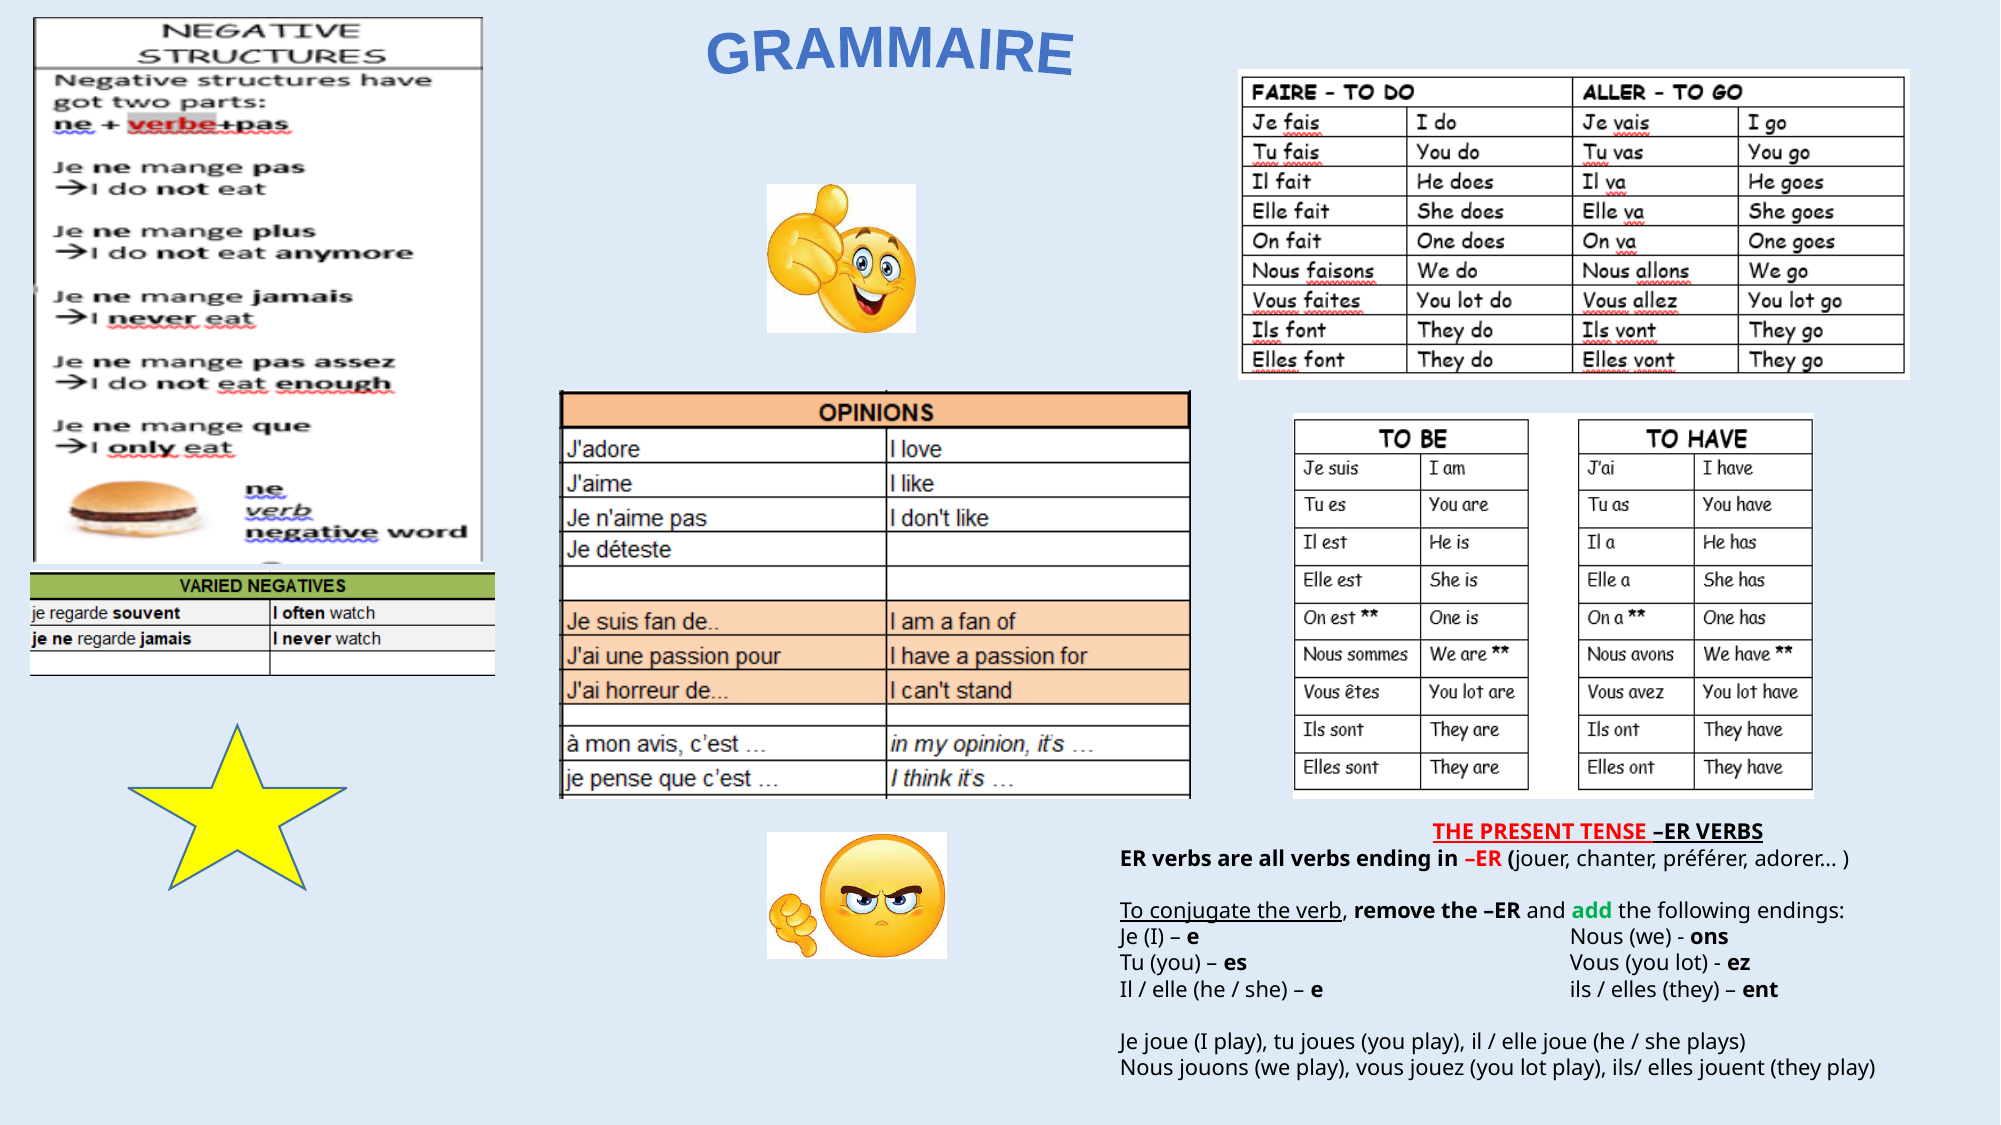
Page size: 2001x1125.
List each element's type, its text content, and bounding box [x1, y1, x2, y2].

picture [767, 184, 916, 333]
picture [559, 390, 1191, 799]
picture [1238, 69, 1910, 380]
picture [30, 570, 495, 676]
text_box [127, 722, 348, 892]
picture [32, 17, 483, 564]
picture [1293, 413, 1814, 799]
picture [767, 832, 947, 959]
text_box THE PRESENT TENSE –ER VERBS ER verbs are all verbs ending in –ER (jouer, chanter, préférer, adorer… ) To conjugate the verb, remove the –ER and add the following endings: Je (I) – e Nous (we) - ons Tu (you) – es Vous (you lot) - ez Il / elle (he / she) – e ils / elles (they) – ent Je joue (I play), tu joues (you play), il / elle joue (he / she plays) Nous jouons (we play), vous jouez (you lot play), ils/ elles jouent (they play) [1105, 810, 2000, 1088]
